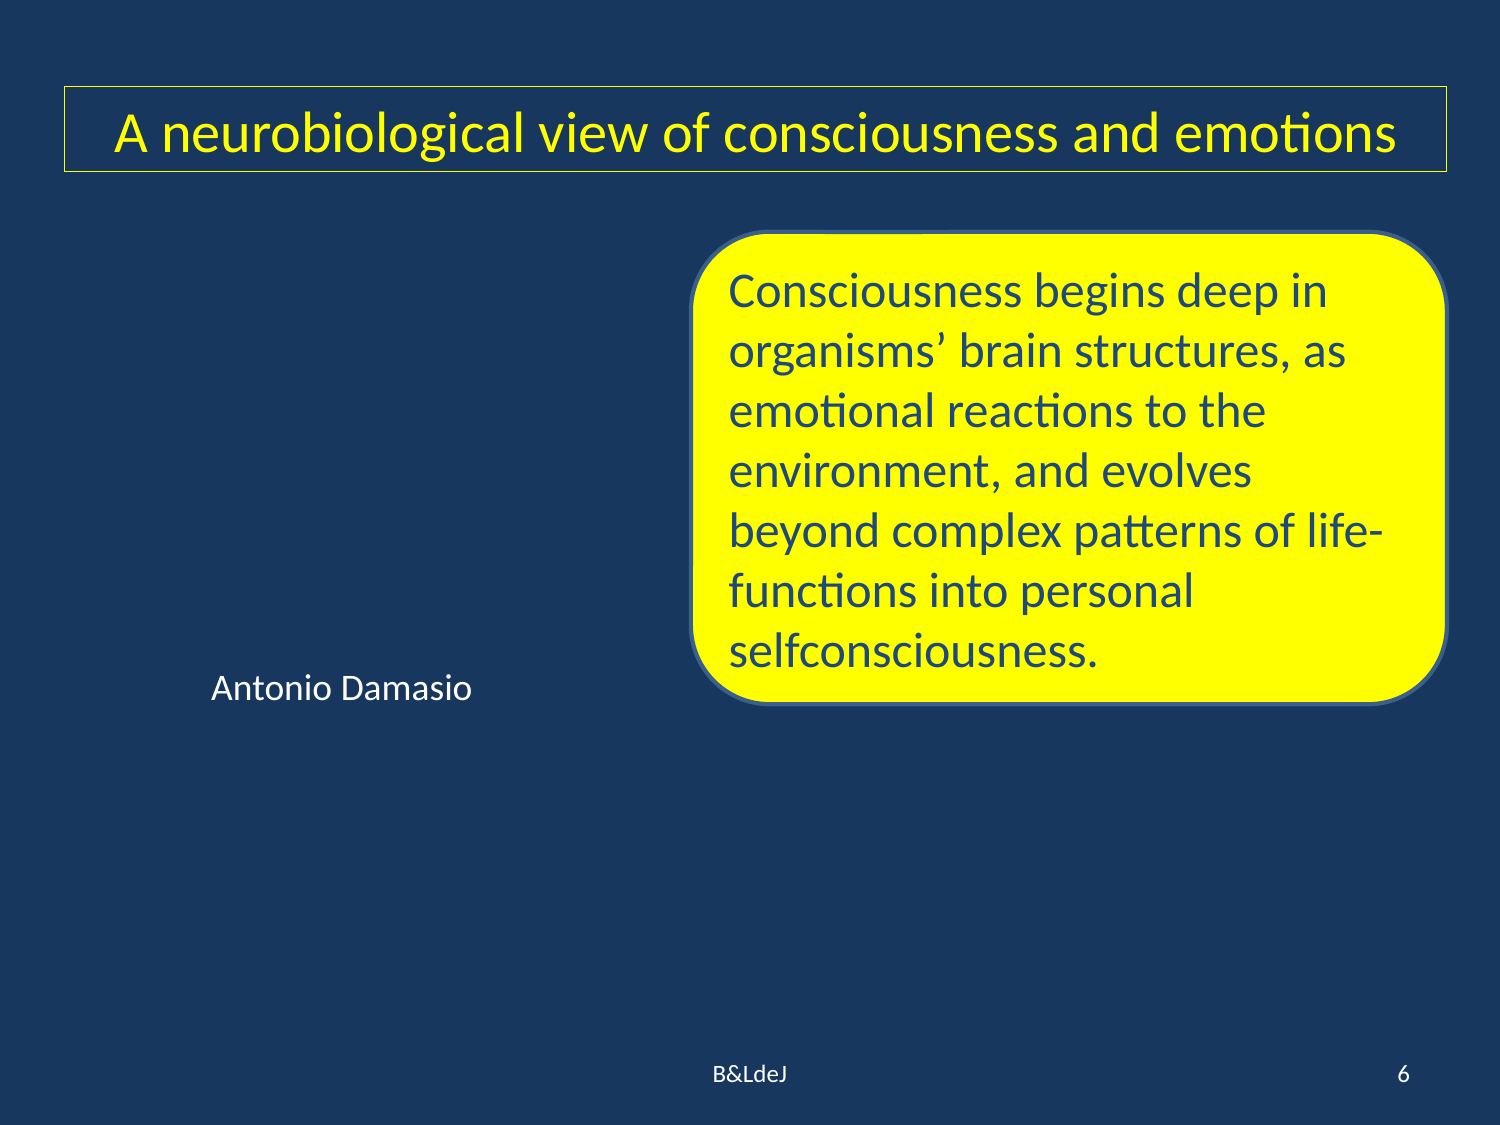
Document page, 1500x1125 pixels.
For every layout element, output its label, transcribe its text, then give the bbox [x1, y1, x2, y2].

footer B&LdeJ [512, 1042, 988, 1103]
text_box Antonio Damasio [196, 655, 488, 716]
text_box Consciousness begins deep in organisms’ brain structures, as emotional reactions to the environment, and evolves beyond complex patterns of life-functions into personal selfconsciousness. [688, 229, 1450, 707]
slide_number 6 [1074, 1042, 1425, 1103]
text_box A neurobiological view of consciousness and emotions [64, 86, 1447, 172]
